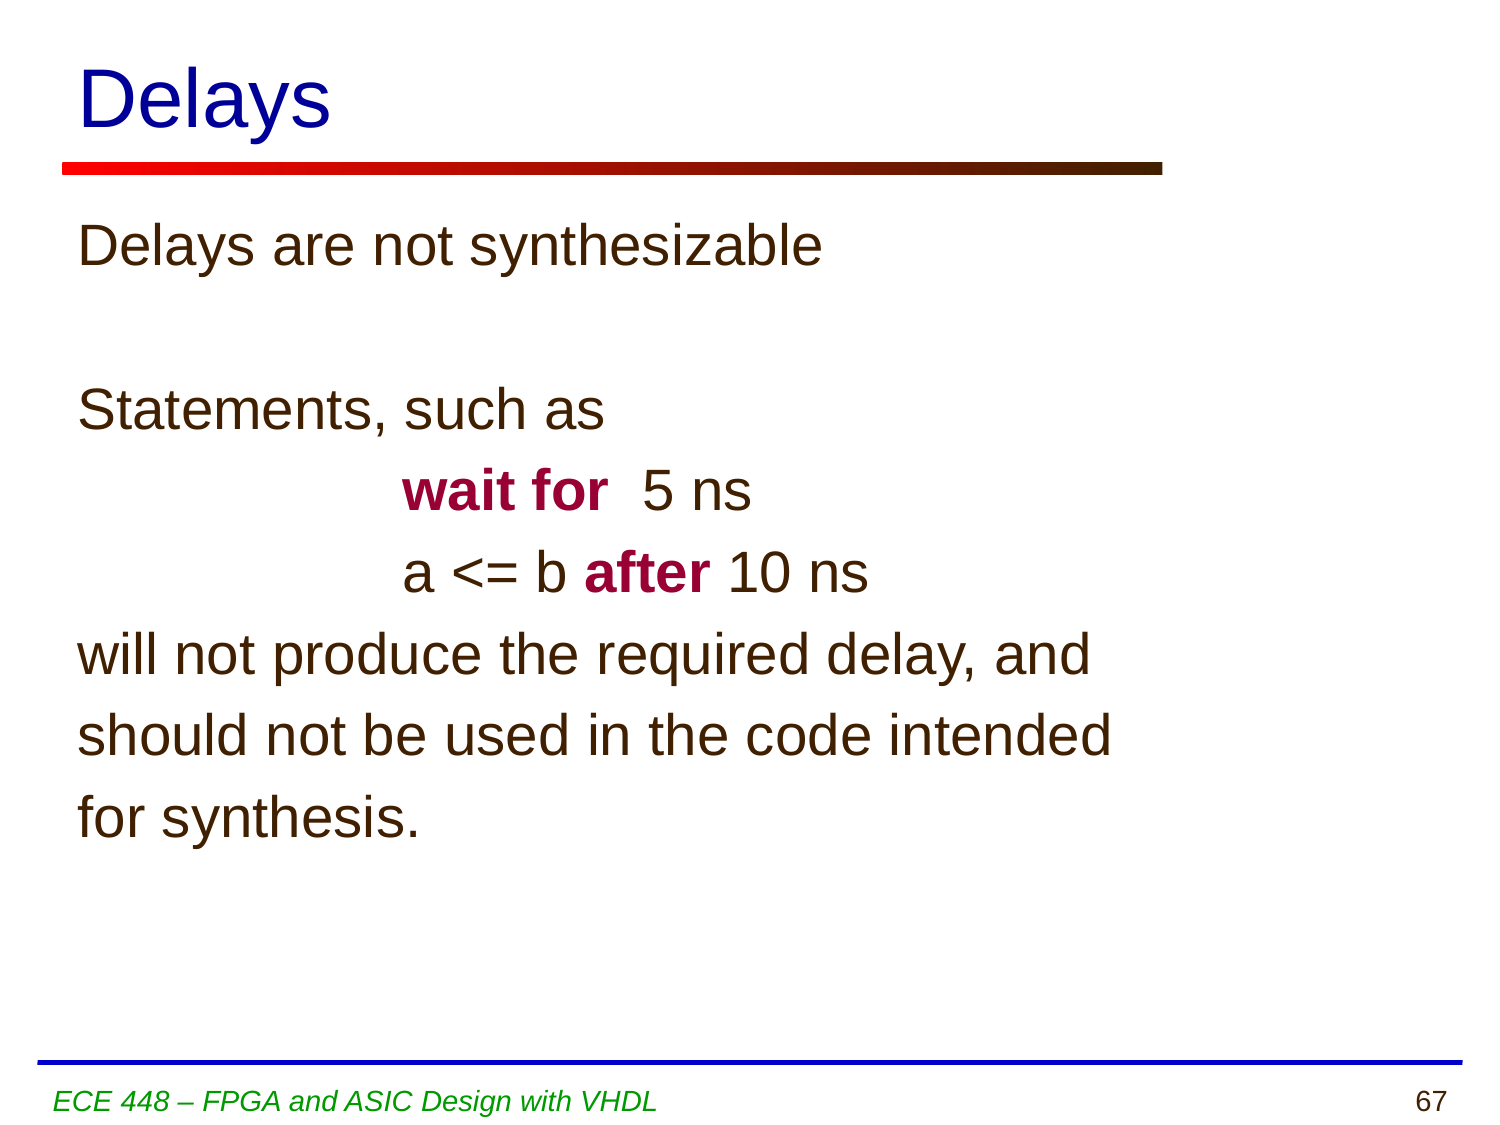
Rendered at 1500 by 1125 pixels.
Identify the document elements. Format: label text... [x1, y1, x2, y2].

title Delays [62, 0, 1438, 188]
footer ECE 448 – FPGA and ASIC Design with VHDL [37, 1074, 1138, 1125]
list Delays are not synthesizable Statements, such as wait for 5 ns a <= b after 10 ns will not produce the required delay, and should not be used in the code intended for synthesis. [62, 200, 1438, 1025]
